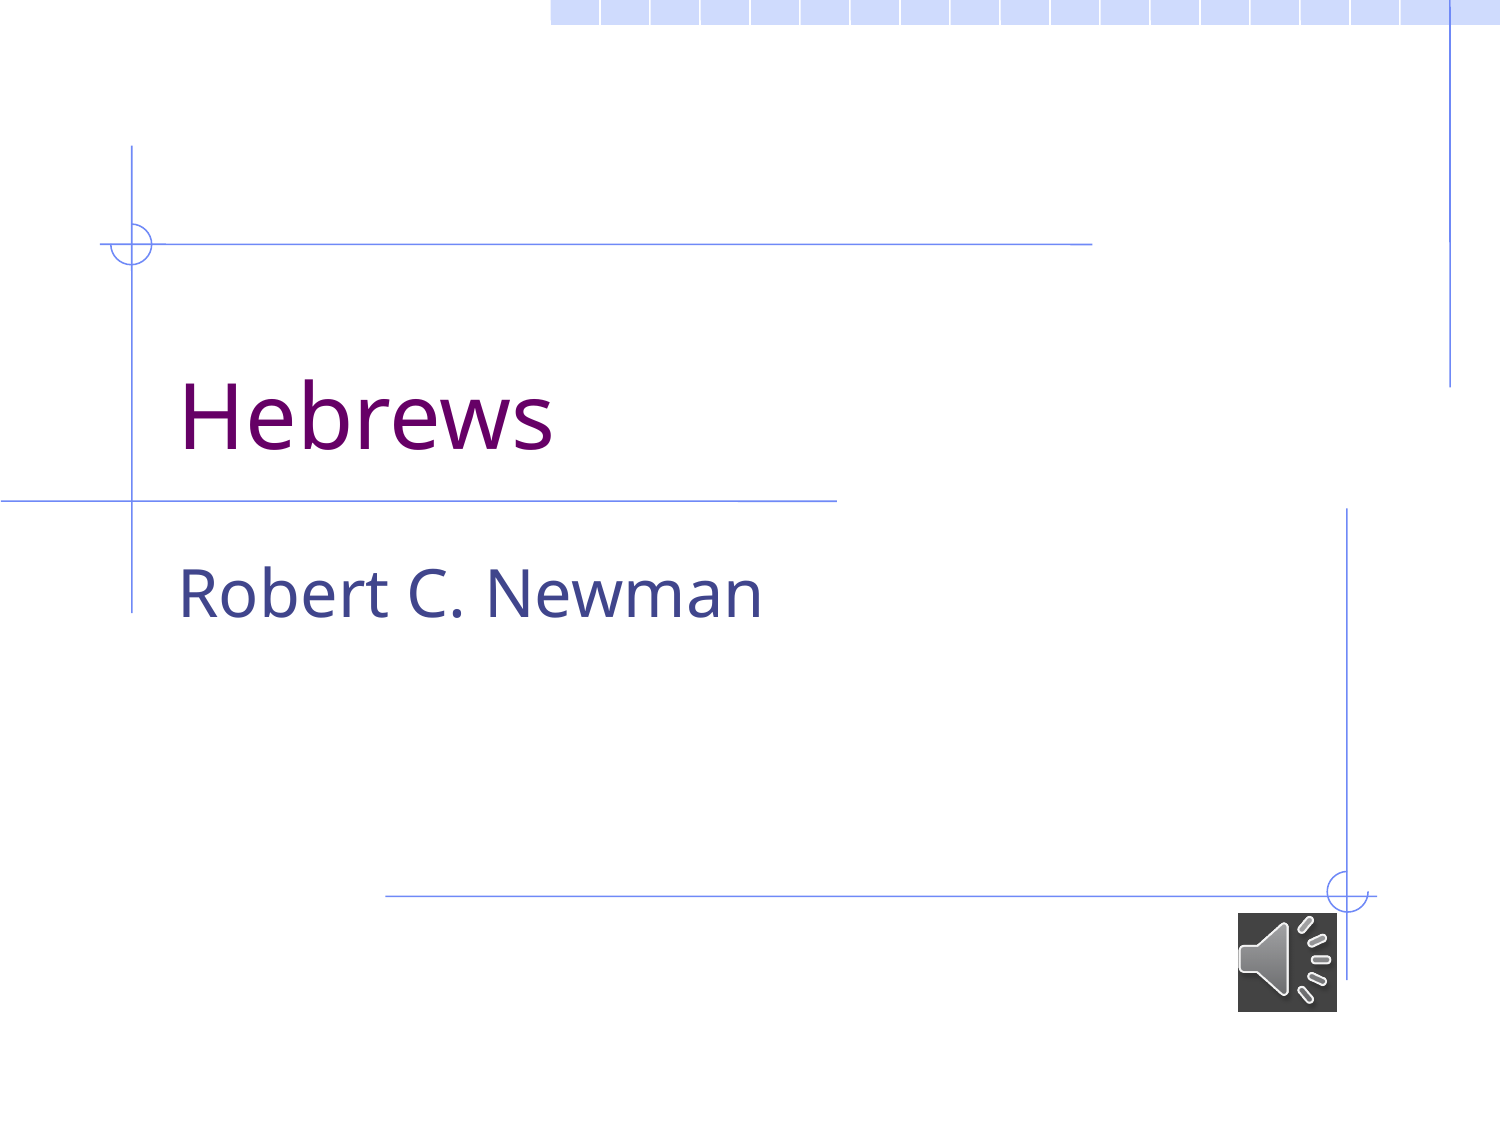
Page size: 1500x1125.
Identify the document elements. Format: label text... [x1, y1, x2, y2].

subtitle Robert C. Newman [162, 542, 1213, 831]
picture [1237, 912, 1338, 1013]
title Hebrews [162, 287, 1438, 475]
